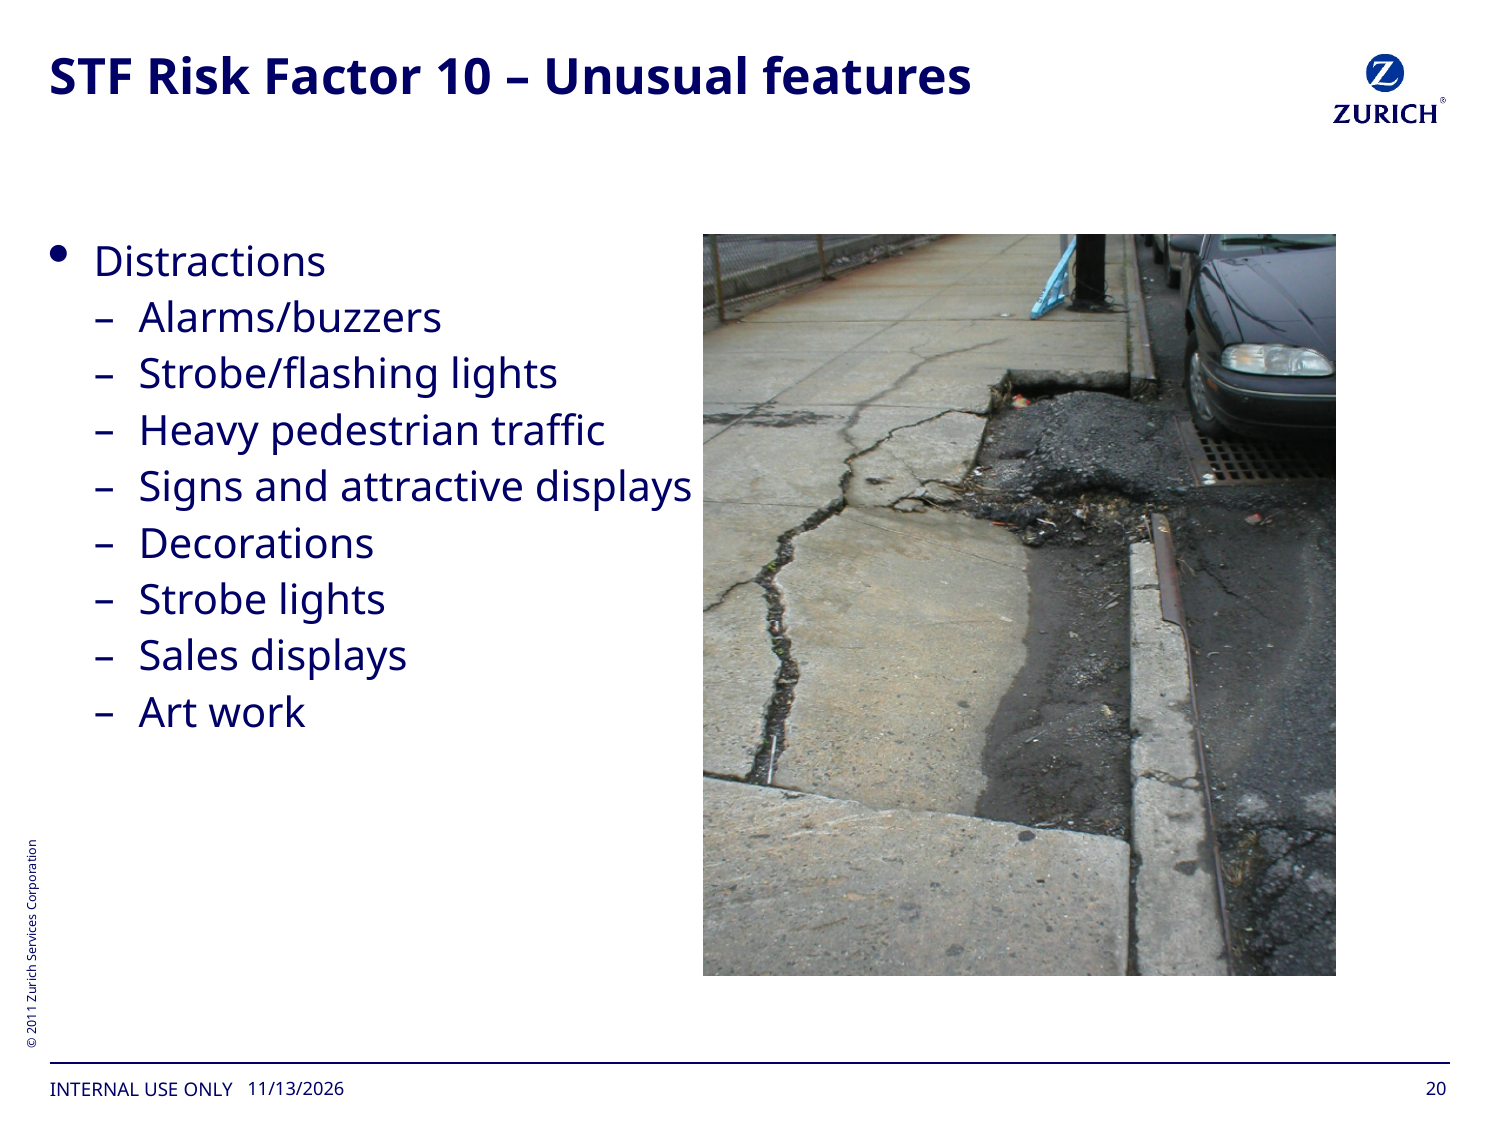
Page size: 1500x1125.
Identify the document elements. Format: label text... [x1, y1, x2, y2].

title STF Risk Factor 10 – Unusual features [49, 51, 1306, 111]
list Distractions Alarms/buzzers Strobe/flashing lights Heavy pedestrian traffic Signs and attractive displays Decorations Strobe lights Sales displays Art work [49, 234, 1451, 1049]
picture [702, 234, 1337, 976]
slide_number 20 [1387, 1076, 1448, 1103]
picture [1330, 50, 1447, 126]
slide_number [247, 1077, 425, 1102]
